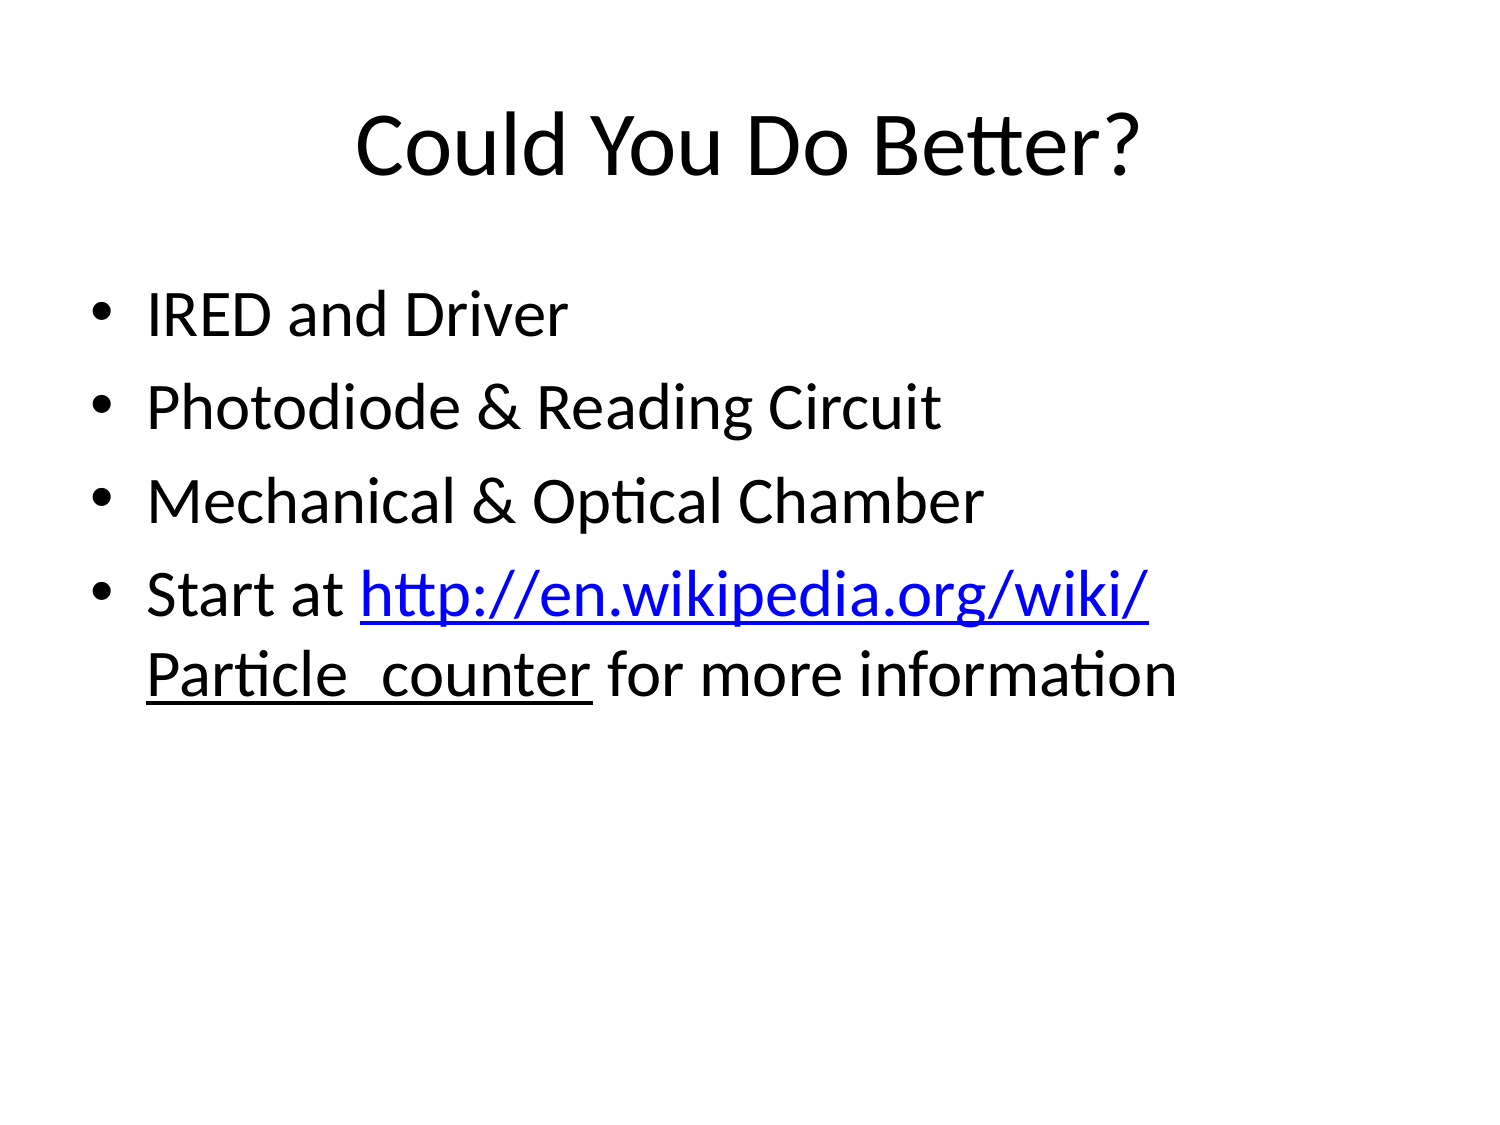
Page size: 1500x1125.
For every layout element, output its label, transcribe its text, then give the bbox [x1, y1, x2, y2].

list IRED and Driver Photodiode & Reading Circuit Mechanical & Optical Chamber Start at http://en.wikipedia.org/wiki/Particle_counter for more information [75, 262, 1425, 1005]
title Could You Do Better? [75, 45, 1425, 233]
